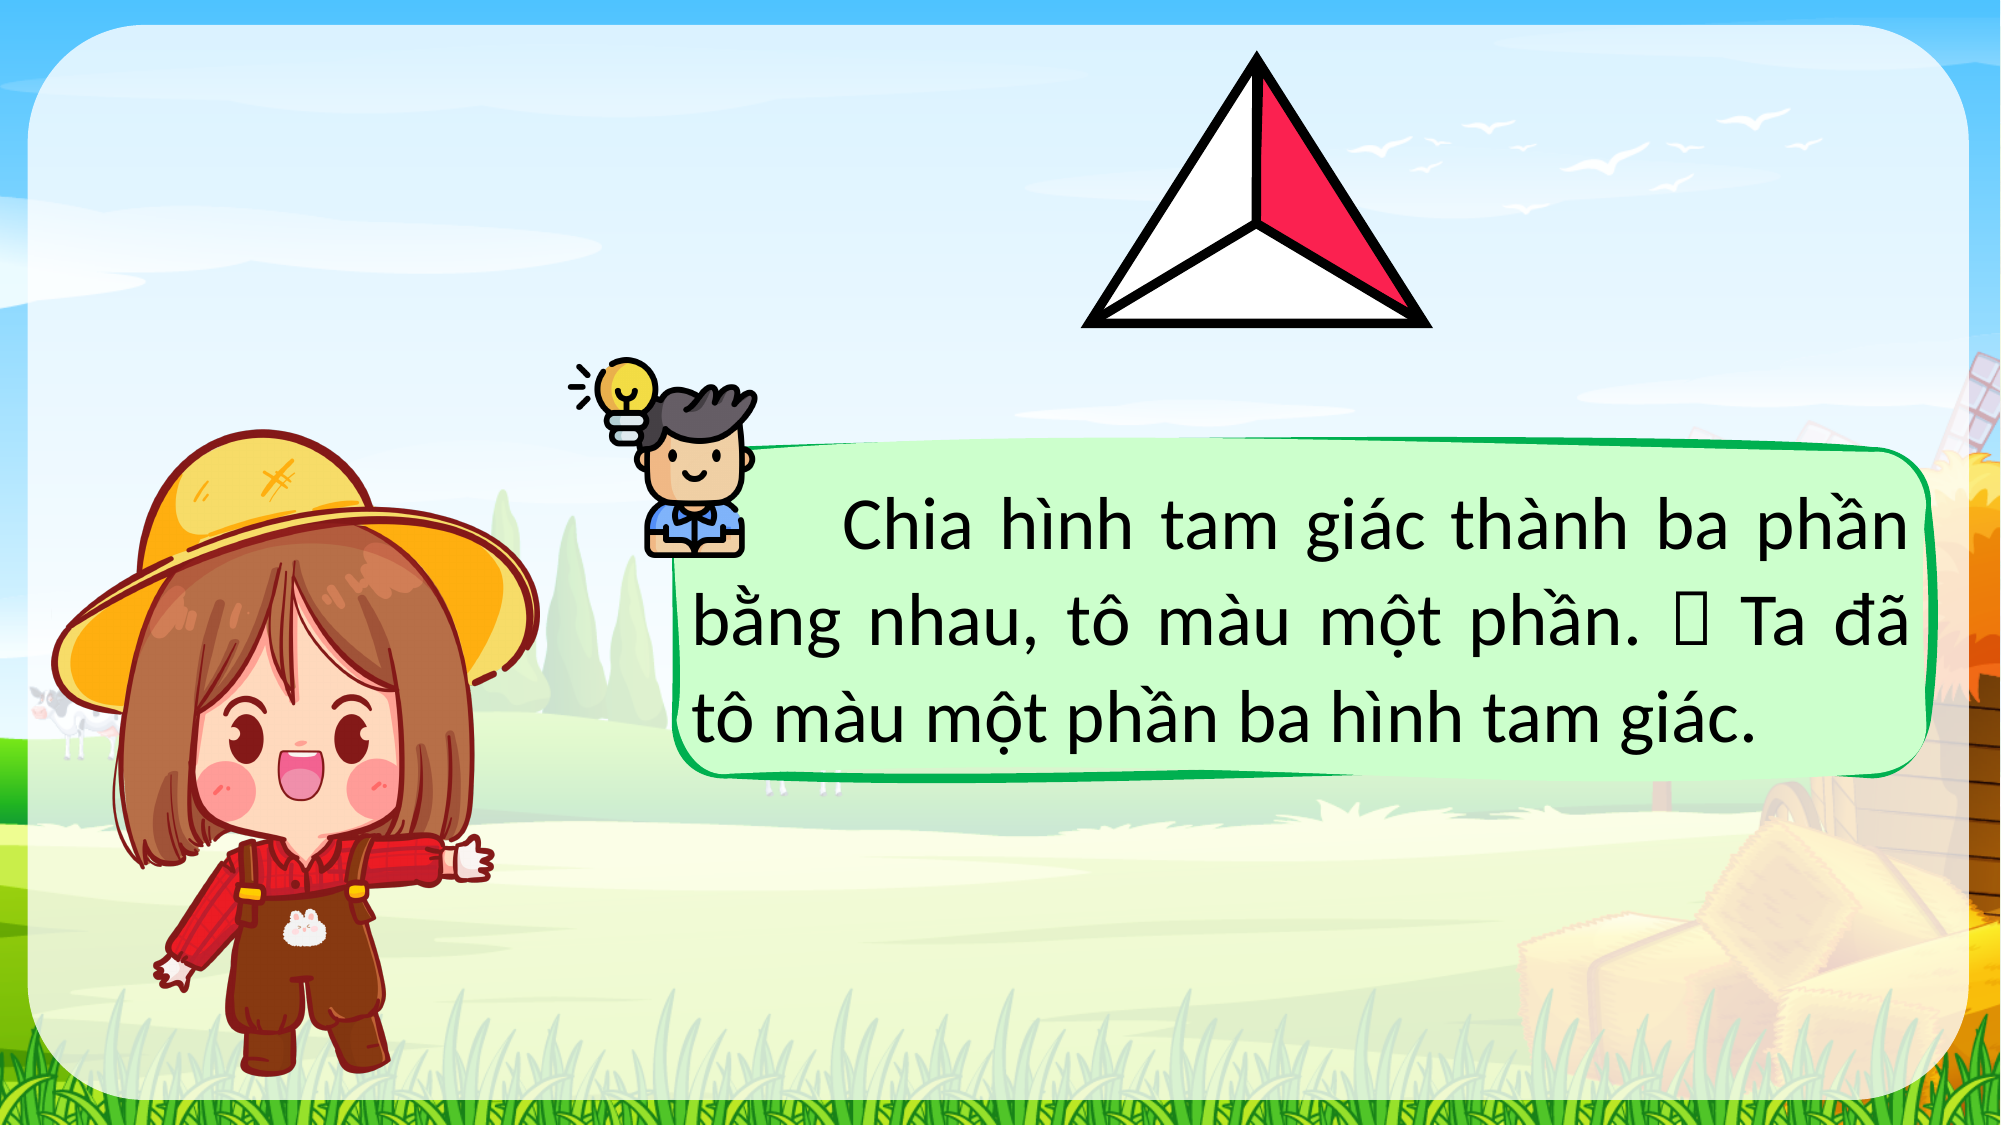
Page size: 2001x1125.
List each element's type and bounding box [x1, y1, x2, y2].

text_box [1089, 59, 1425, 324]
picture [0, 0, 2001, 1125]
text_box [562, 357, 1927, 774]
